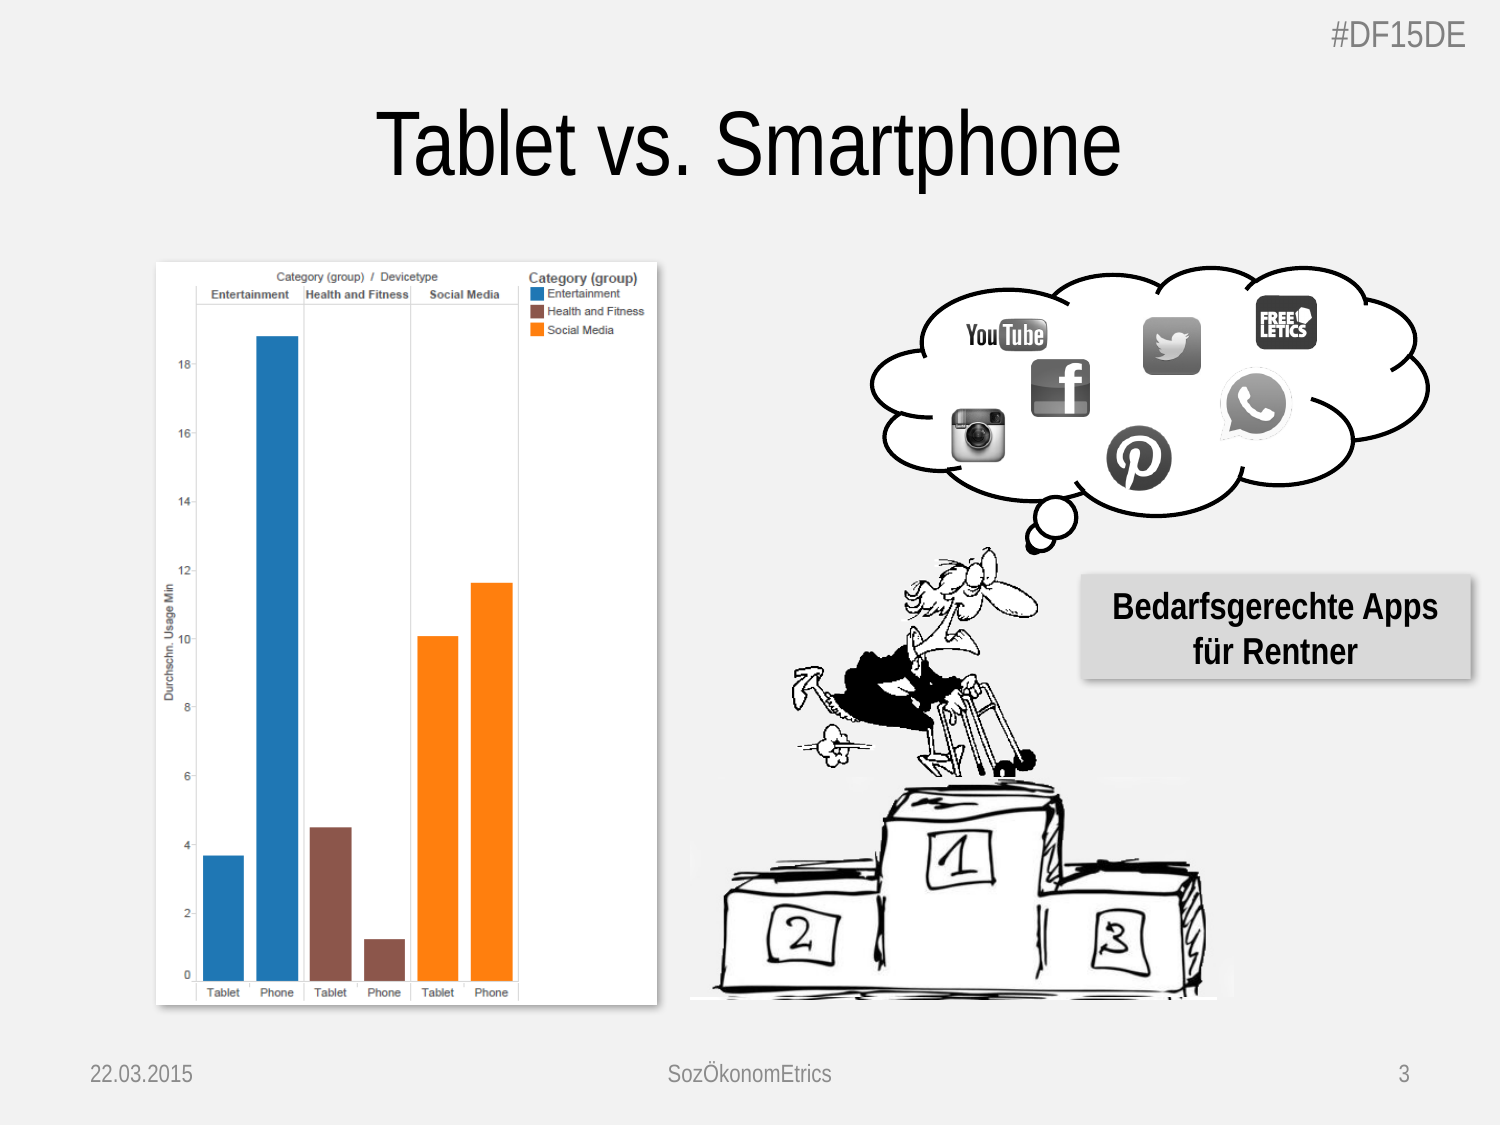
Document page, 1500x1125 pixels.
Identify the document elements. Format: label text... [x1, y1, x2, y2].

picture [1217, 365, 1294, 442]
title Tablet vs. Smartphone [75, 45, 1425, 233]
text_box Bedarfsgerechte Apps für Rentner [1080, 574, 1471, 679]
footer SozÖkonomEtrics [512, 1042, 988, 1103]
picture [949, 406, 1007, 465]
picture [1104, 424, 1173, 492]
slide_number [75, 1042, 425, 1103]
picture [1255, 295, 1318, 350]
text_box [869, 265, 1430, 553]
picture [1143, 317, 1202, 376]
picture [690, 547, 1234, 1000]
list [155, 262, 657, 1006]
picture [958, 286, 1090, 418]
slide_number 3 [1074, 1042, 1425, 1103]
